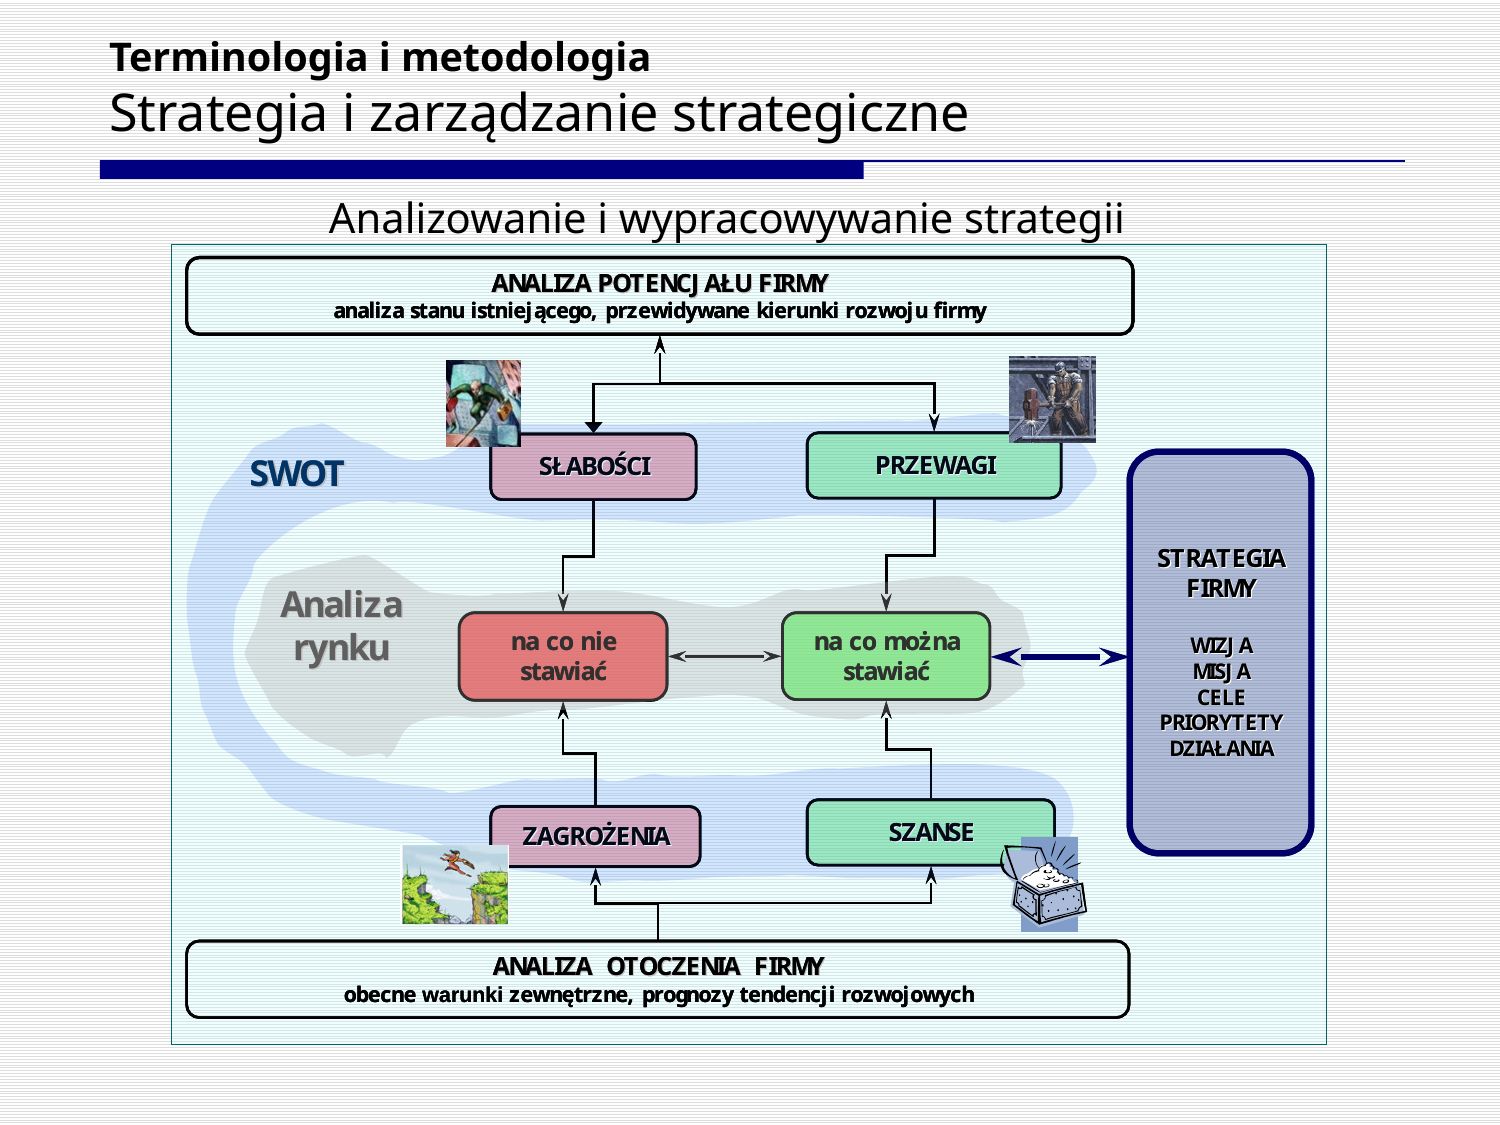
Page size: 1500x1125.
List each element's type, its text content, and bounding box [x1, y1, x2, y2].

picture [170, 243, 1330, 1048]
title Terminologia i metodologia Strategia i zarządzanie strategiczne [94, 50, 1407, 149]
text_box Analizowanie i wypracowywanie strategii [100, 184, 1365, 258]
